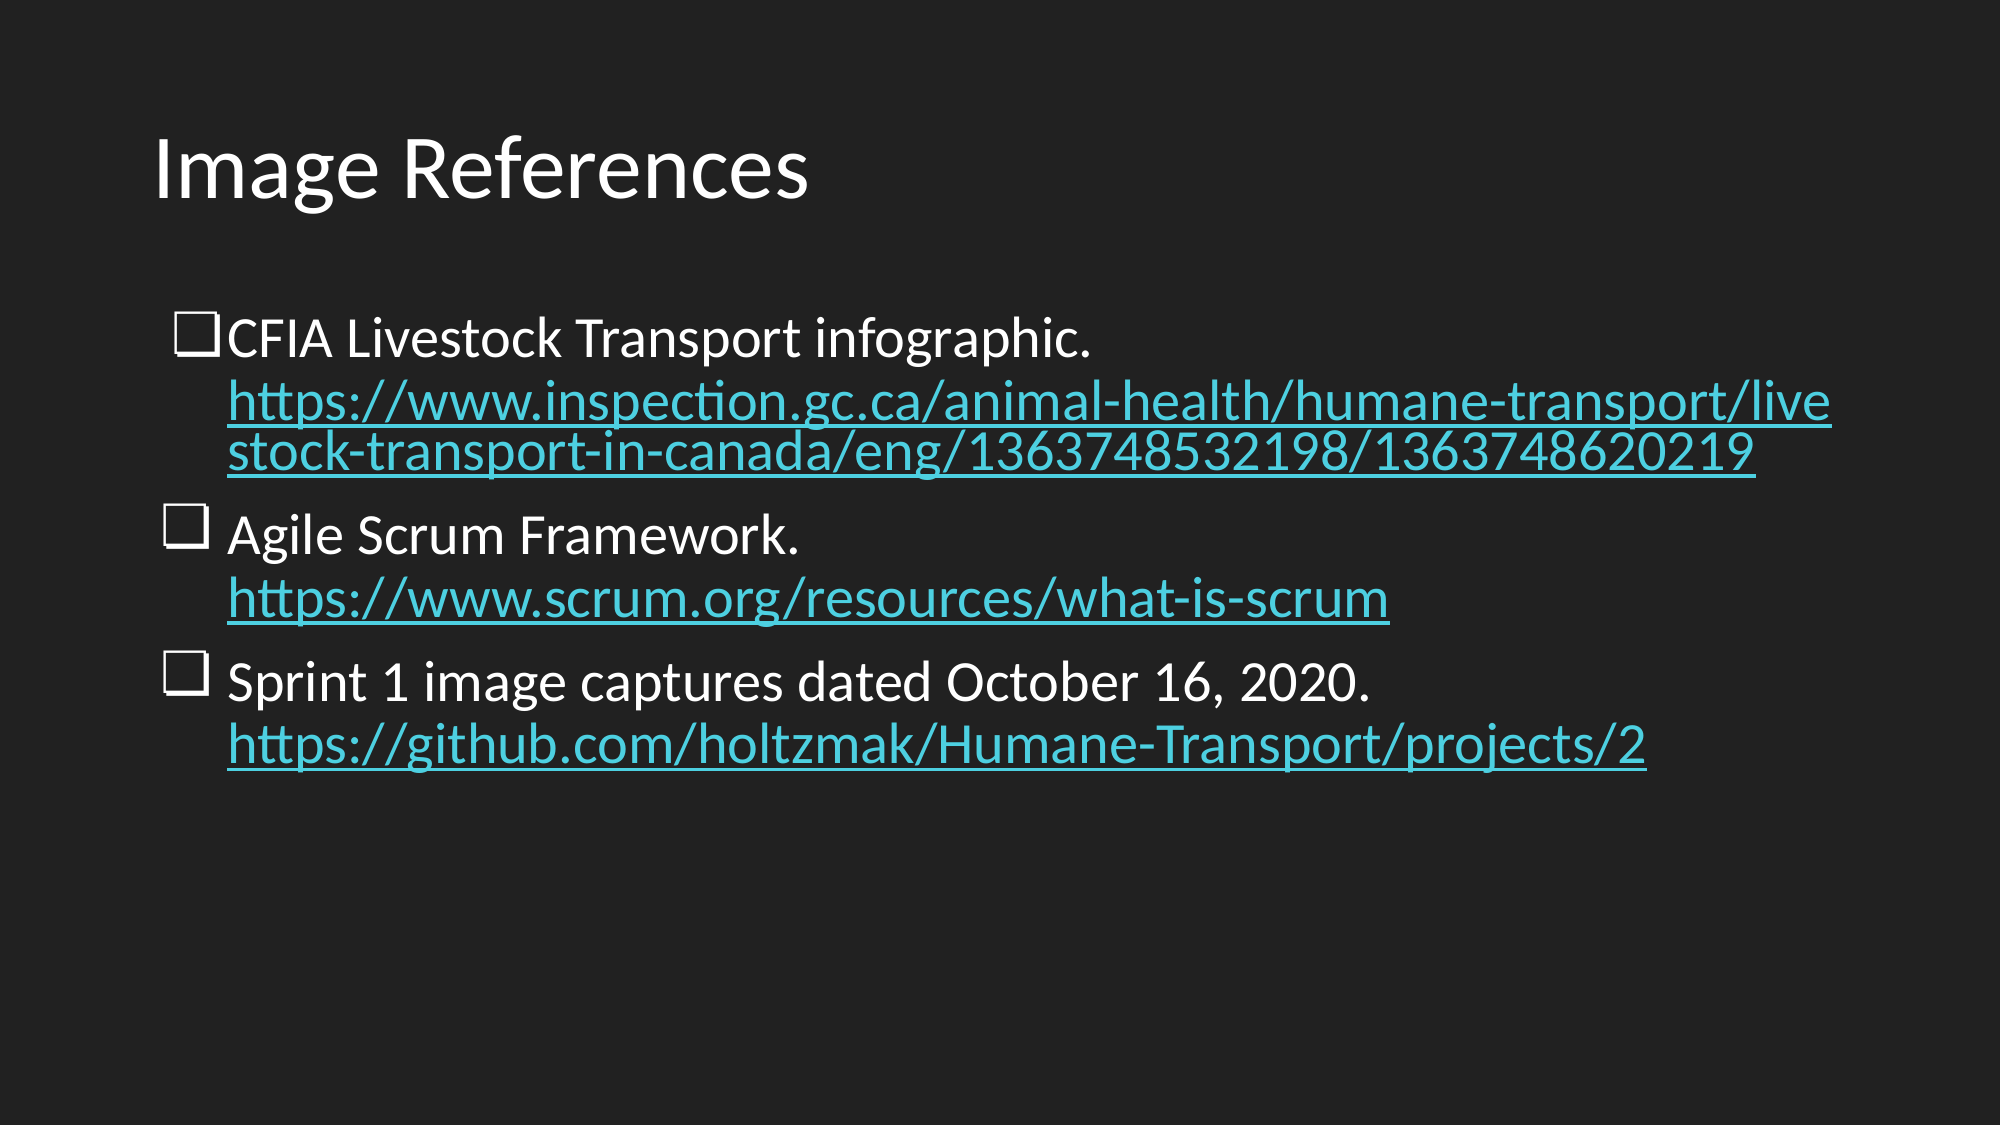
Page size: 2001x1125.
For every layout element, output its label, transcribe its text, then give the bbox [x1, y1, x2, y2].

list CFIA Livestock Transport infographic. https://www.inspection.gc.ca/animal-health/humane-transport/livestock-transport-in-canada/eng/1363748532198/1363748620219 Agile Scrum Framework. https://www.scrum.org/resources/what-is-scrum Sprint 1 image captures dated October 16, 2020. https://github.com/holtzmak/Humane-Transport/projects/2 [137, 299, 1863, 891]
title Image References [137, 59, 1863, 278]
